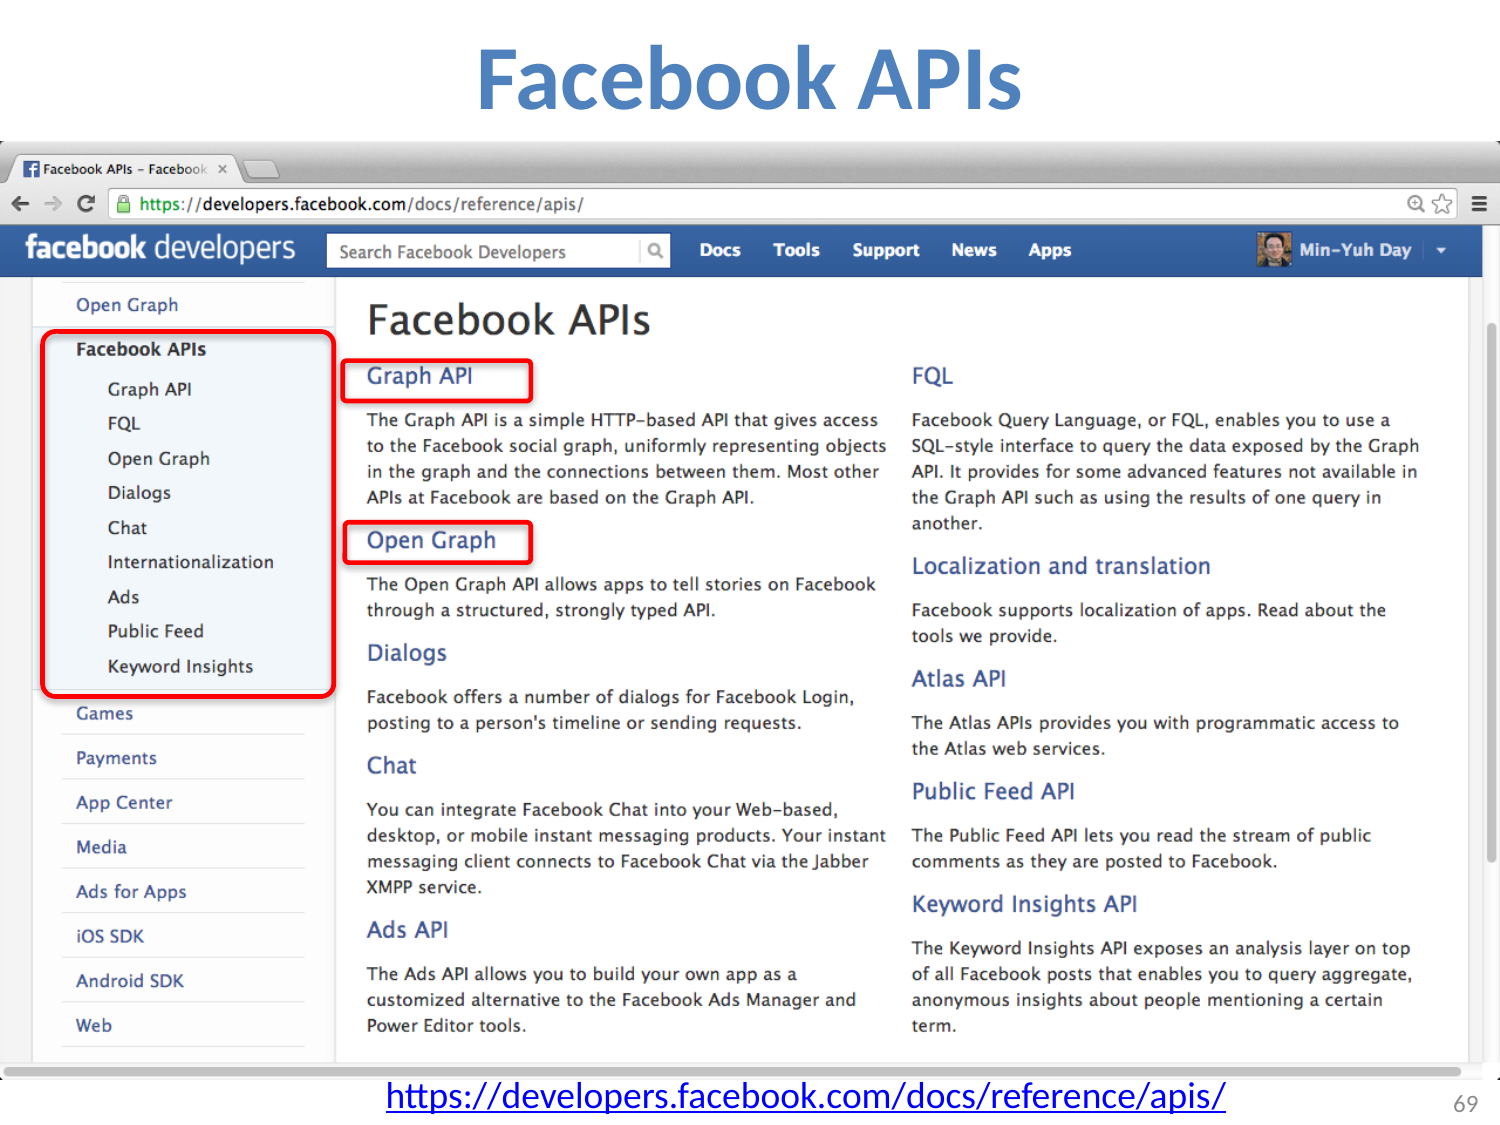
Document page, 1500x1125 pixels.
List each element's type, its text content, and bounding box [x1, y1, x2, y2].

slide_number 69 [1399, 1086, 1494, 1122]
picture [0, 141, 1500, 1080]
title Facebook APIs [75, 0, 1425, 140]
text_box https://developers.facebook.com/docs/reference/apis/ [344, 1086, 1267, 1123]
